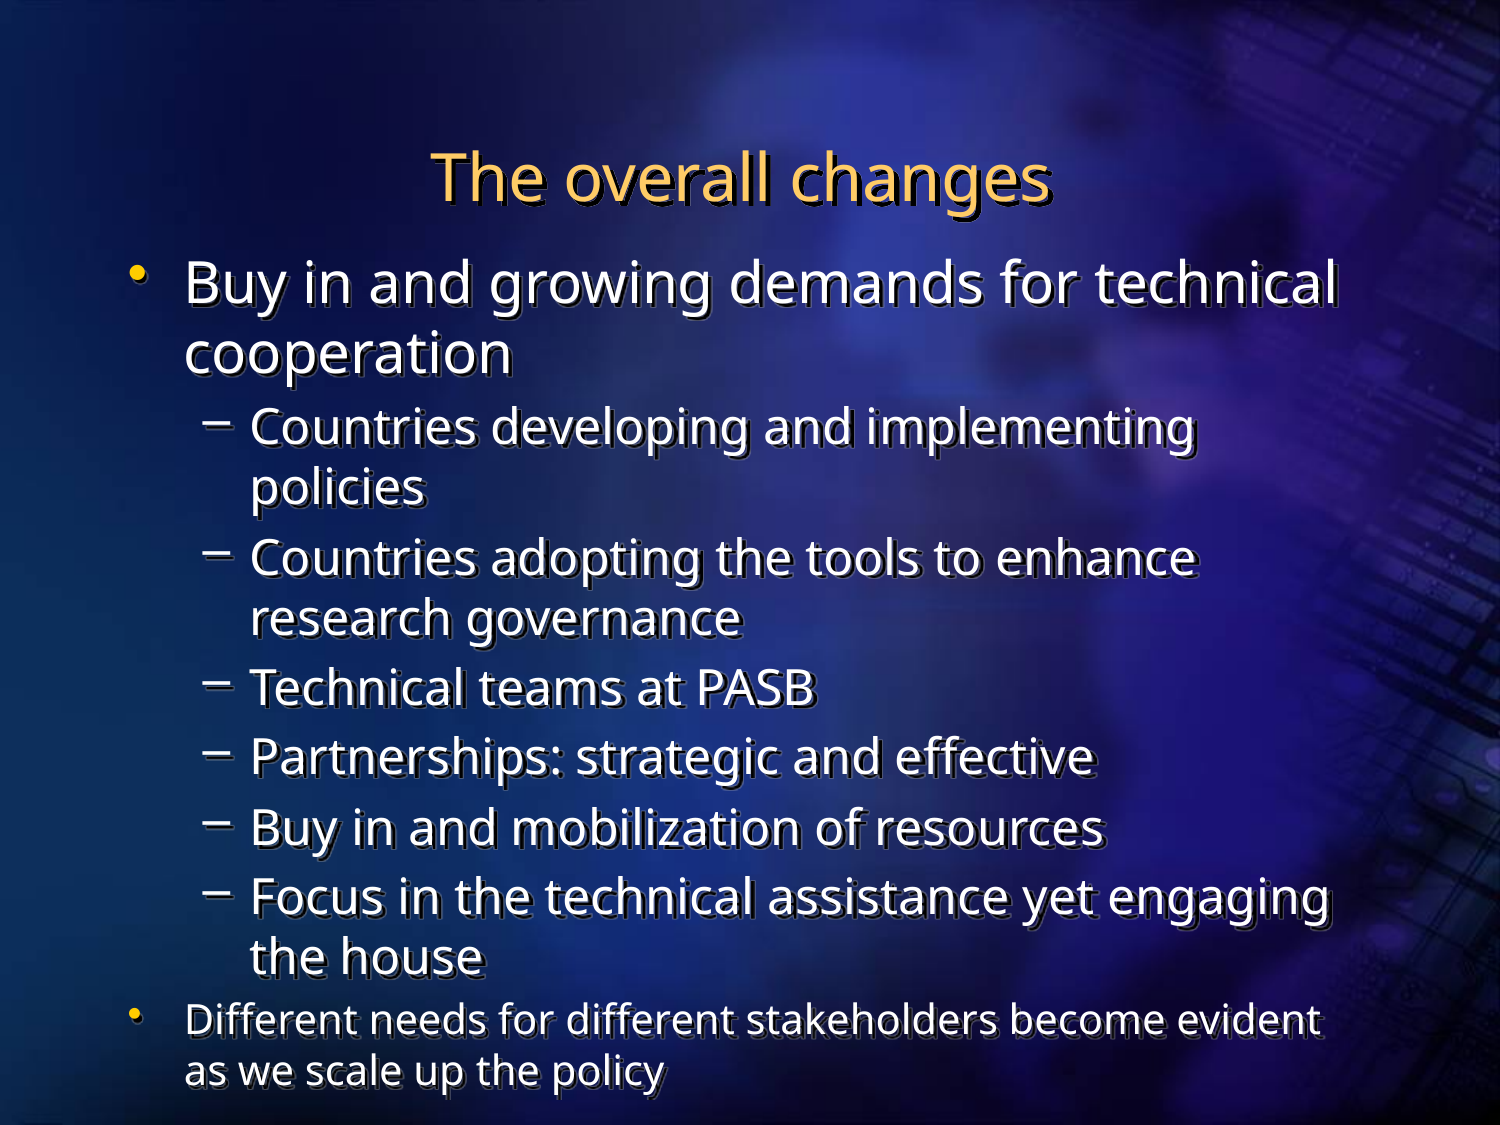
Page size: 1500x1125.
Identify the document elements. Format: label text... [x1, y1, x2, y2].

picture [0, 0, 1500, 1125]
title The overall changes [112, 99, 1388, 237]
list Buy in and growing demands for technical cooperation Countries developing and implementing policies Countries adopting the tools to enhance research governance Technical teams at PASB Partnerships: strategic and effective Buy in and mobilization of resources Focus in the technical assistance yet engaging the house Different needs for different stakeholders become evident as we scale up the policy [112, 237, 1388, 1000]
